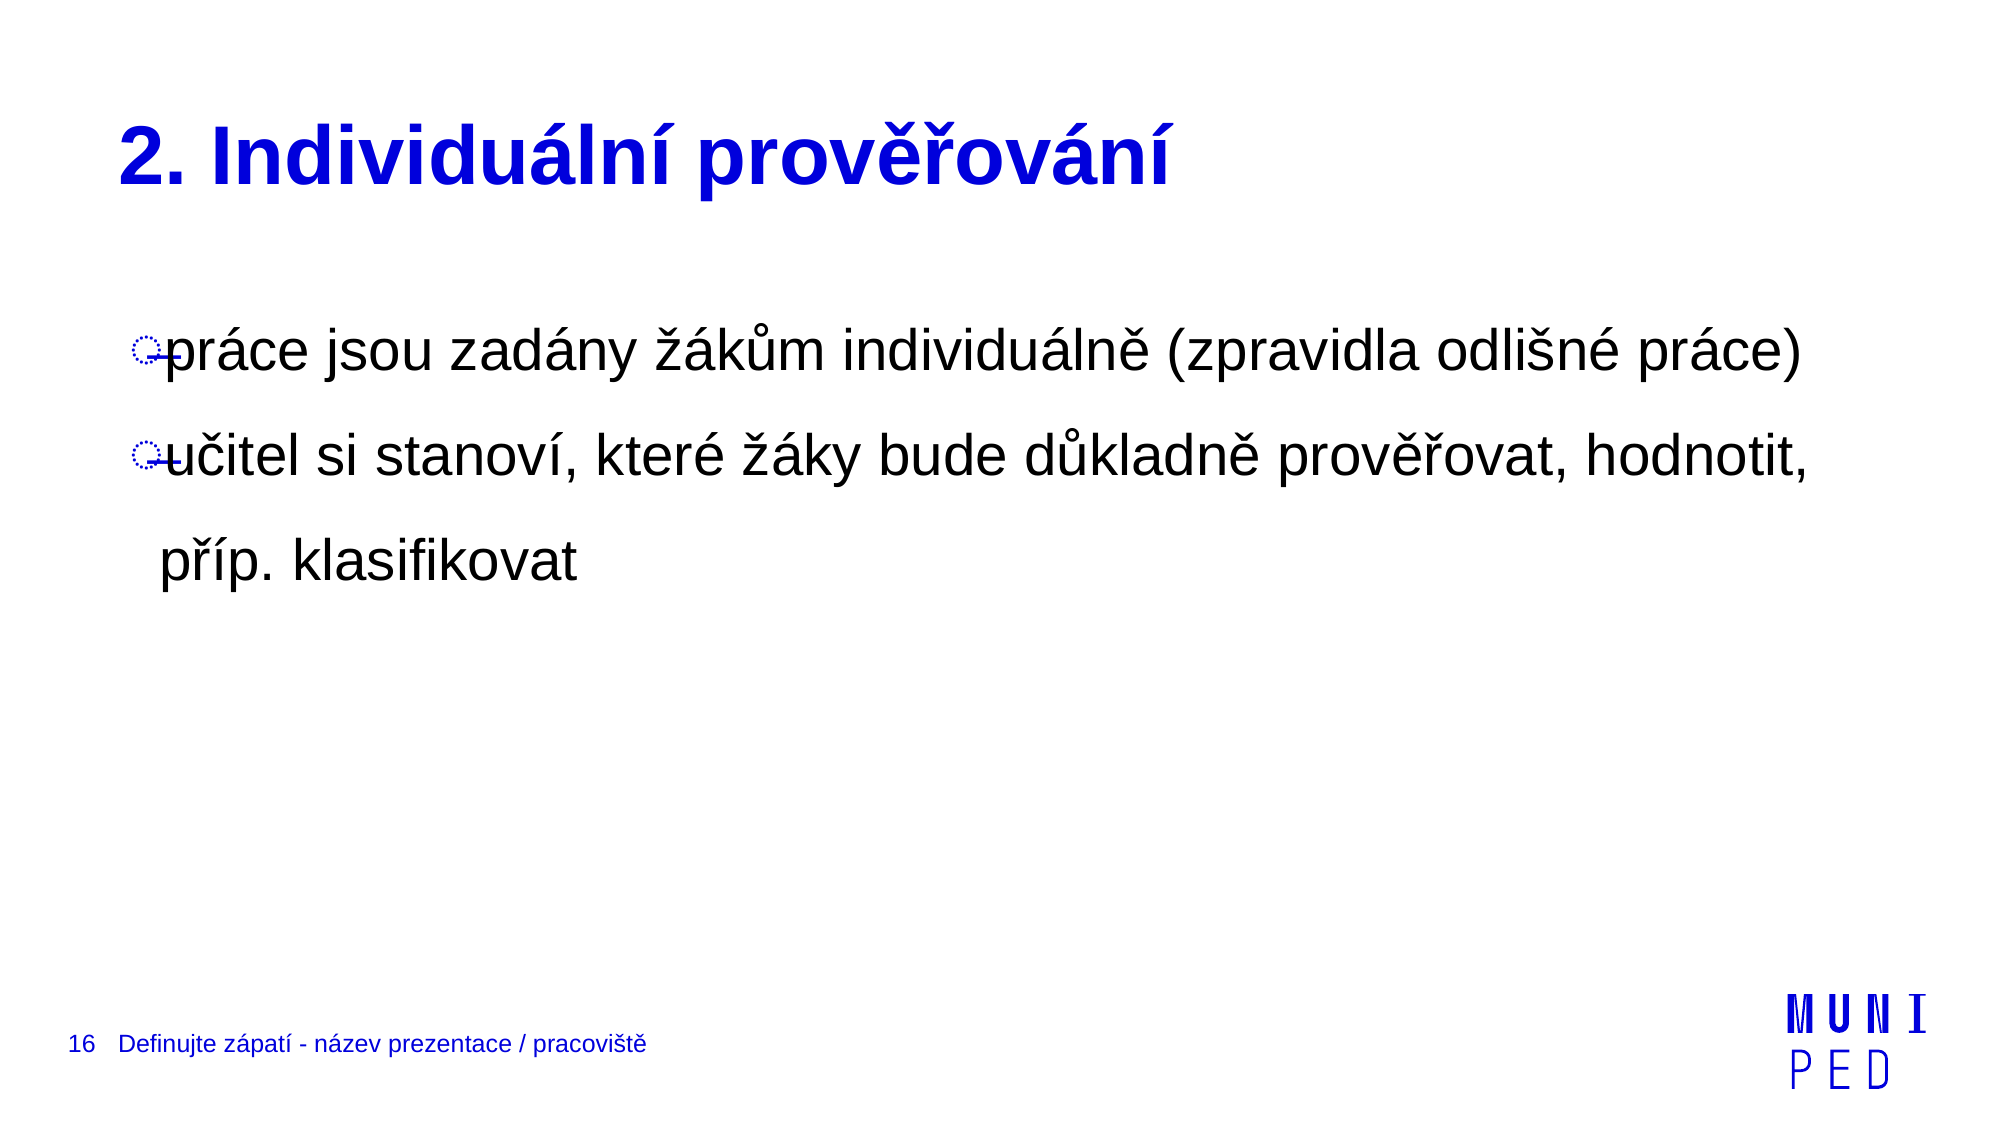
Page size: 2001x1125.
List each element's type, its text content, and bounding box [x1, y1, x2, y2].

title 2. Individuální prověřování [118, 118, 1883, 193]
slide_number 16 [67, 1021, 110, 1063]
list práce jsou zadány žákům individuálně (zpravidla odlišné práce) učitel si stanoví, které žáky bude důkladně prověřovat, hodnotit, příp. klasifikovat [118, 277, 1883, 957]
footer Definujte zápatí - název prezentace / pracoviště [118, 1021, 1418, 1063]
